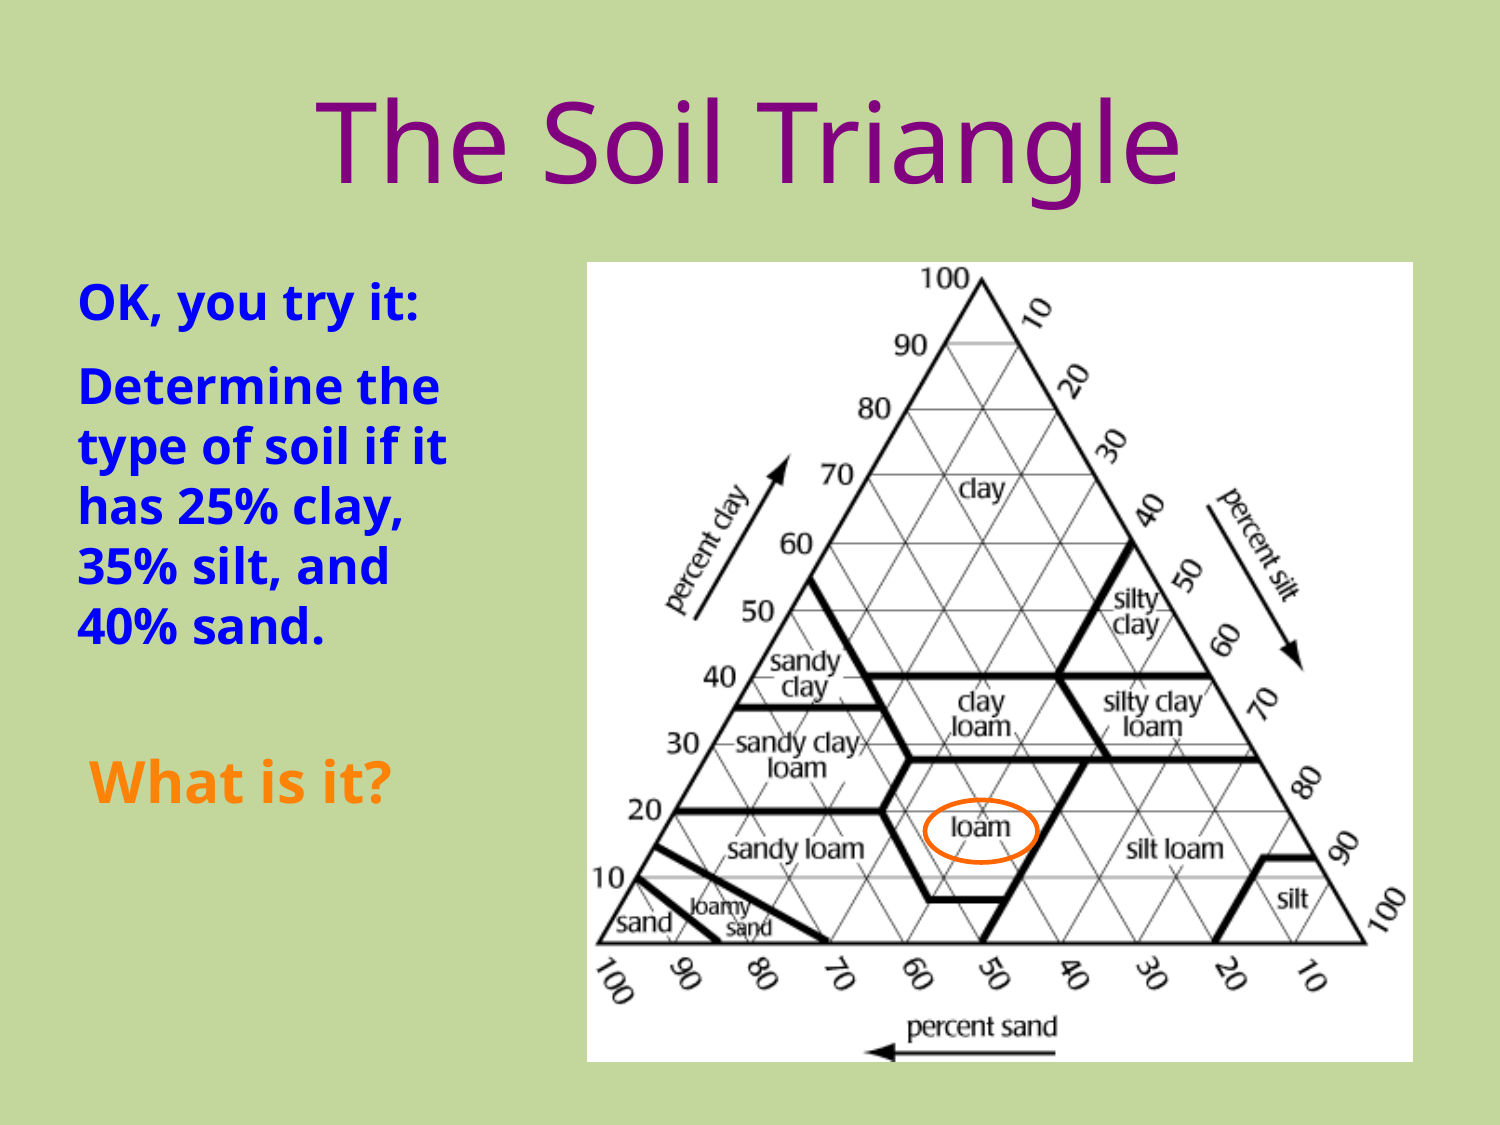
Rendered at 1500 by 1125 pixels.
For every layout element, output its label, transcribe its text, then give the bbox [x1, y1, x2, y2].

text_box What is it? [74, 737, 513, 823]
picture [587, 262, 1413, 1062]
title The Soil Triangle [75, 45, 1425, 233]
text_box OK, you try it: Determine the type of soil if it has 25% clay, 35% silt, and 40% sand. [62, 262, 500, 663]
